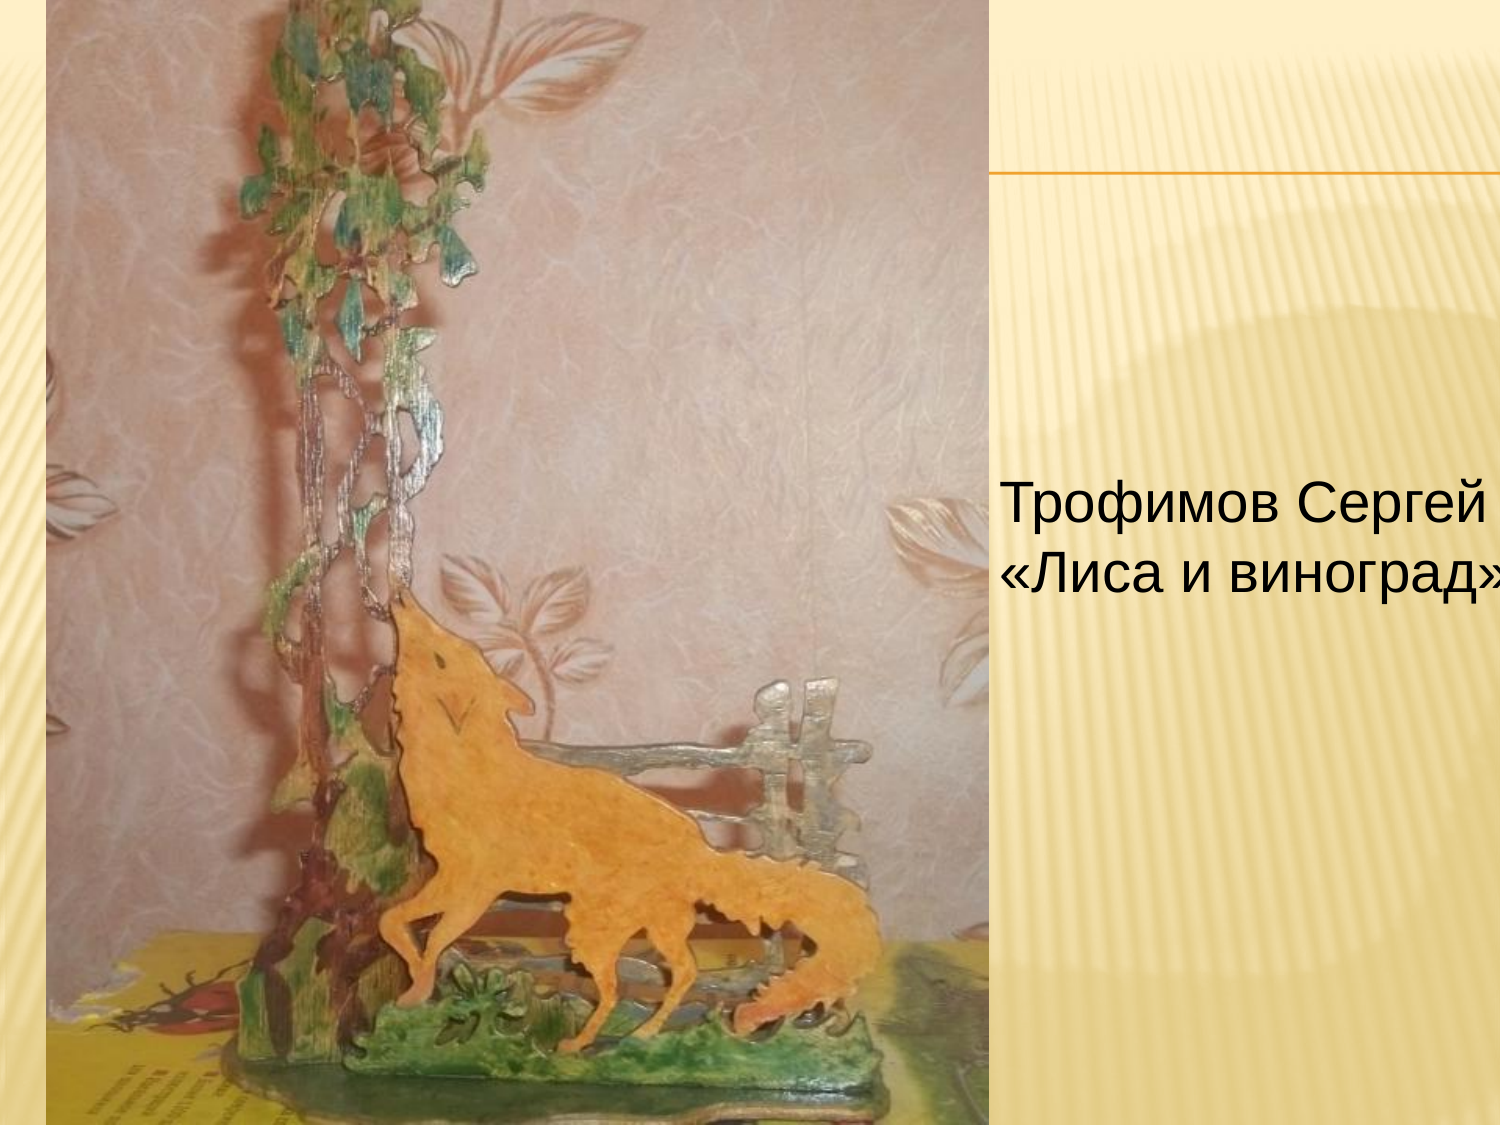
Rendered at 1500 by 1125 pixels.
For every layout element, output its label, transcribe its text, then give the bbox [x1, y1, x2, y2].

picture [46, 0, 990, 1125]
text_box Трофимов Сергей «Лиса и виноград» [999, 456, 1500, 612]
